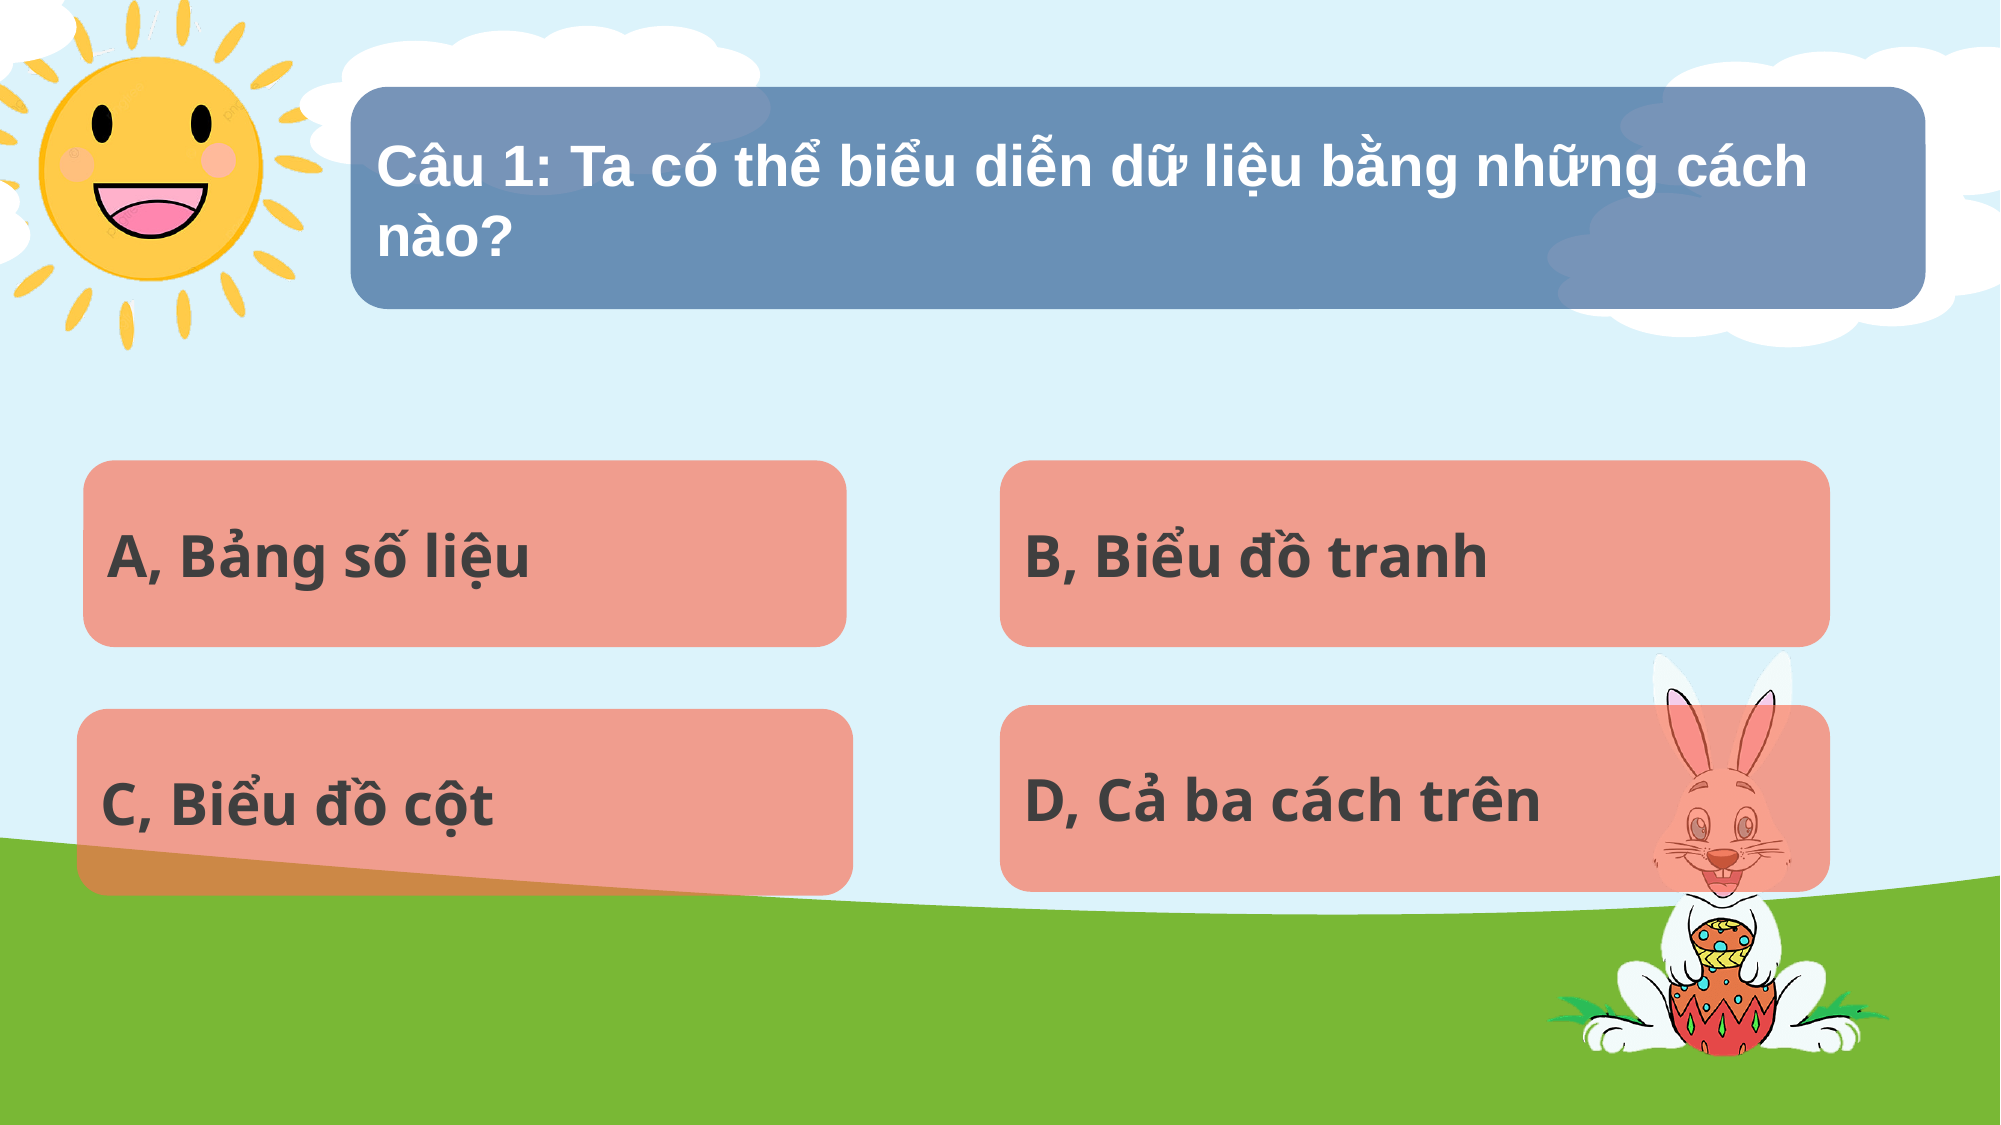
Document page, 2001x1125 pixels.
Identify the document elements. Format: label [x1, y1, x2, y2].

picture [0, 0, 371, 387]
text_box [0, 0, 2000, 1125]
picture [1463, 600, 1972, 1108]
